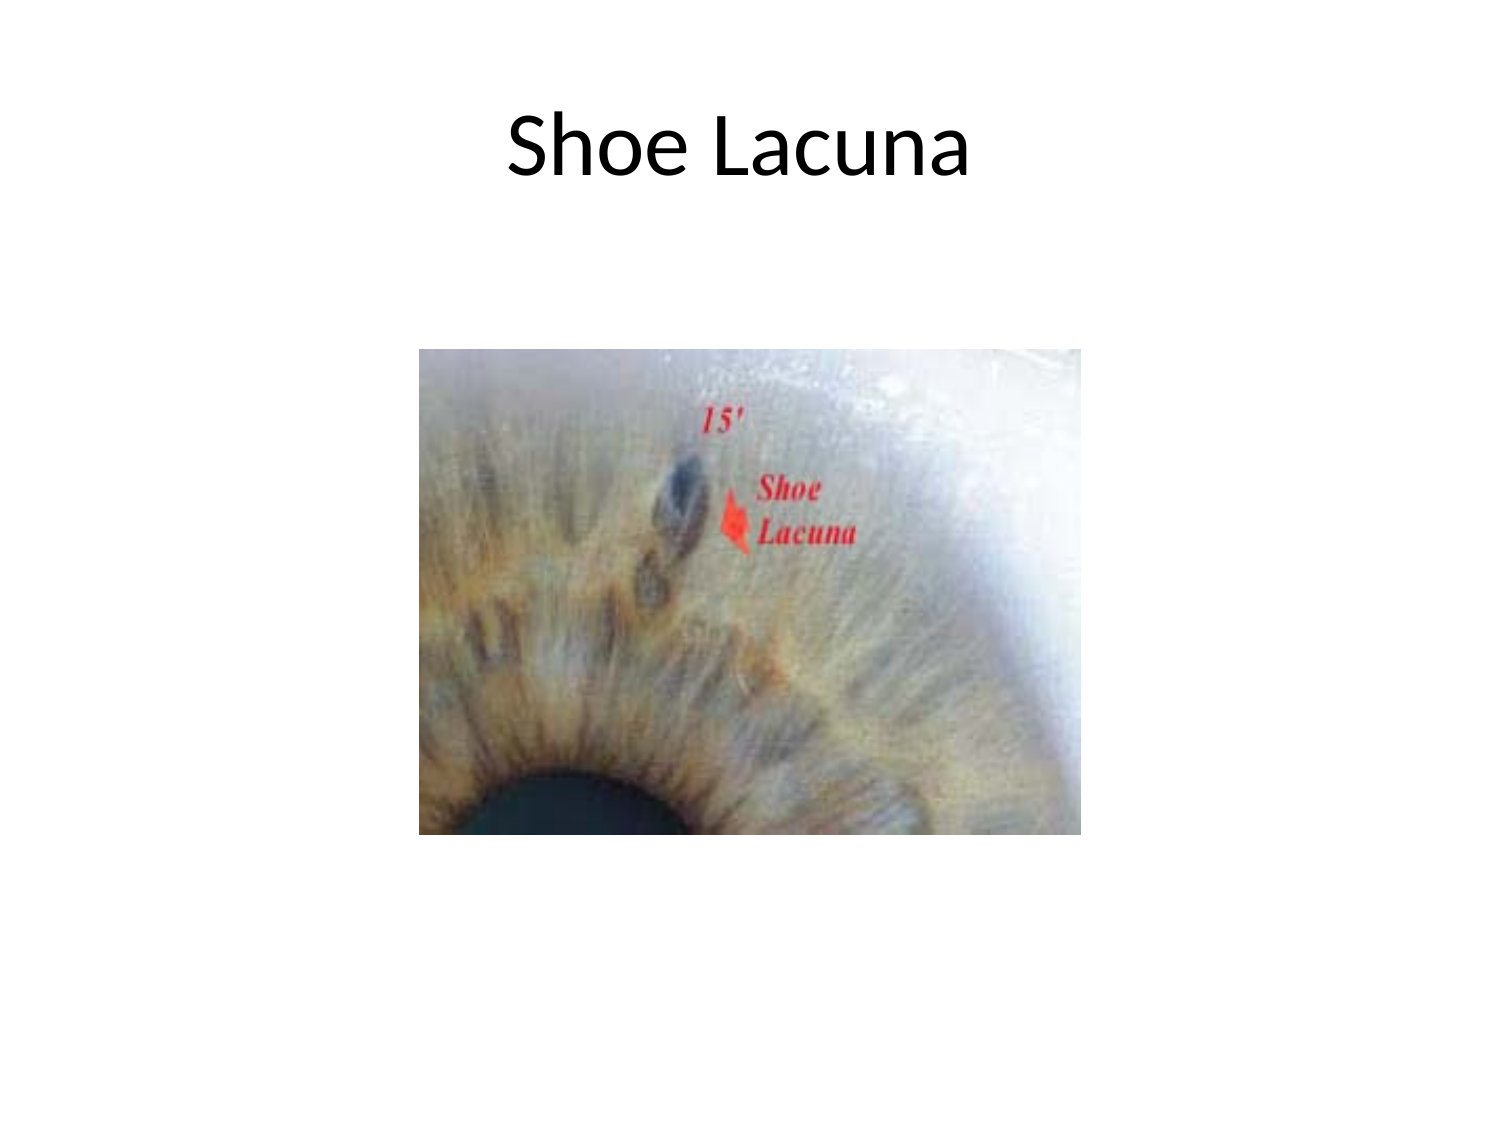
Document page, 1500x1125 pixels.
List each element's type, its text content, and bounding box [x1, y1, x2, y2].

title Shoe Lacuna [75, 45, 1425, 233]
picture [418, 349, 1081, 835]
